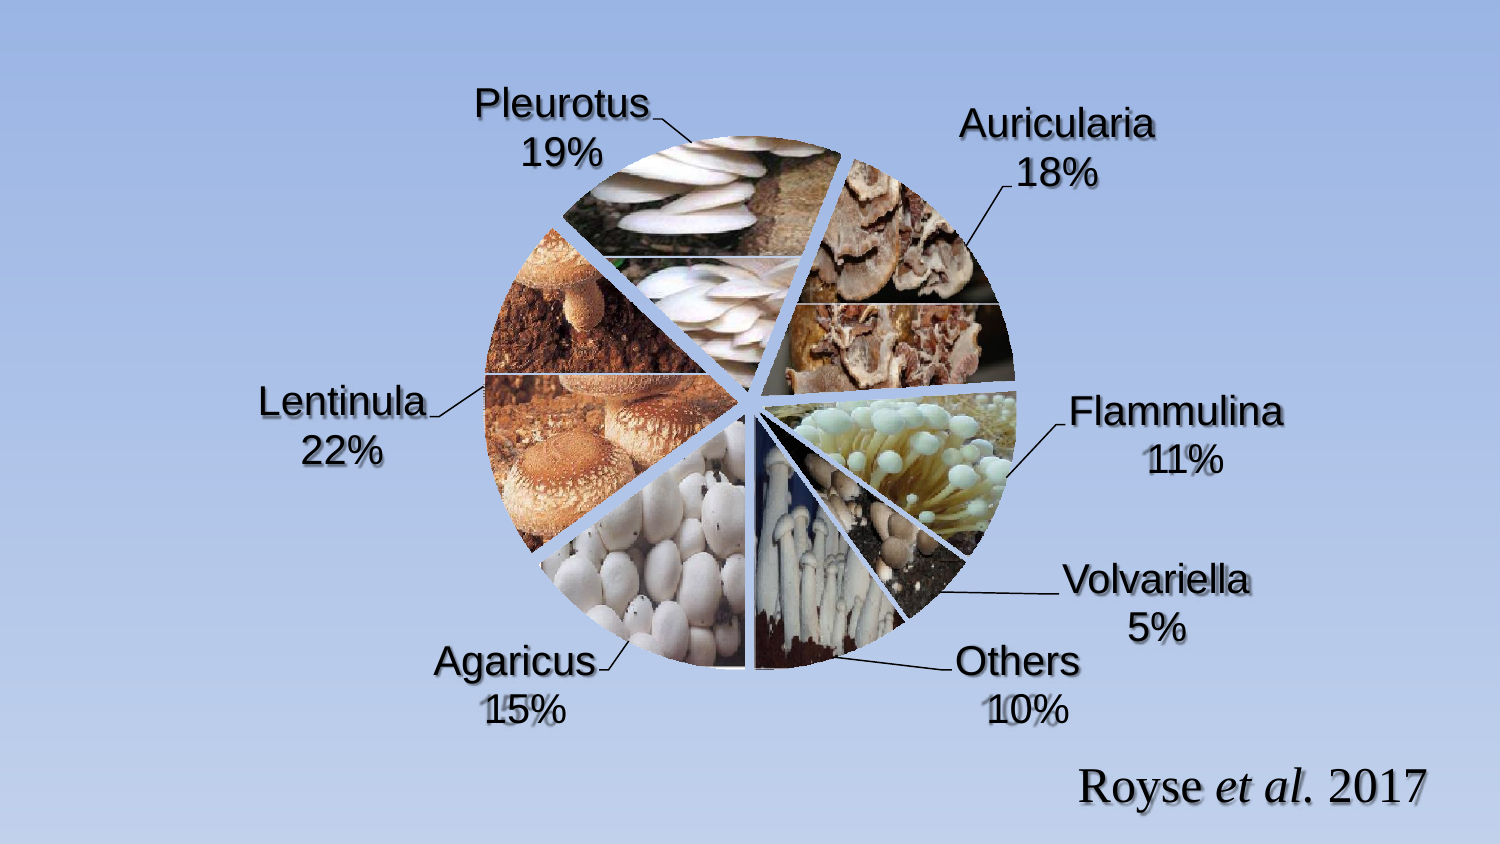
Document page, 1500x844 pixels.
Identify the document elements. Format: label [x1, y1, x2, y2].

text_box [932, 86, 1185, 225]
text_box [448, 71, 679, 205]
text_box [1042, 372, 1313, 511]
text_box [231, 364, 456, 503]
text_box [408, 117, 1067, 735]
text_box [929, 622, 1110, 735]
text_box [1036, 541, 1281, 680]
text_box [1046, 737, 1463, 844]
